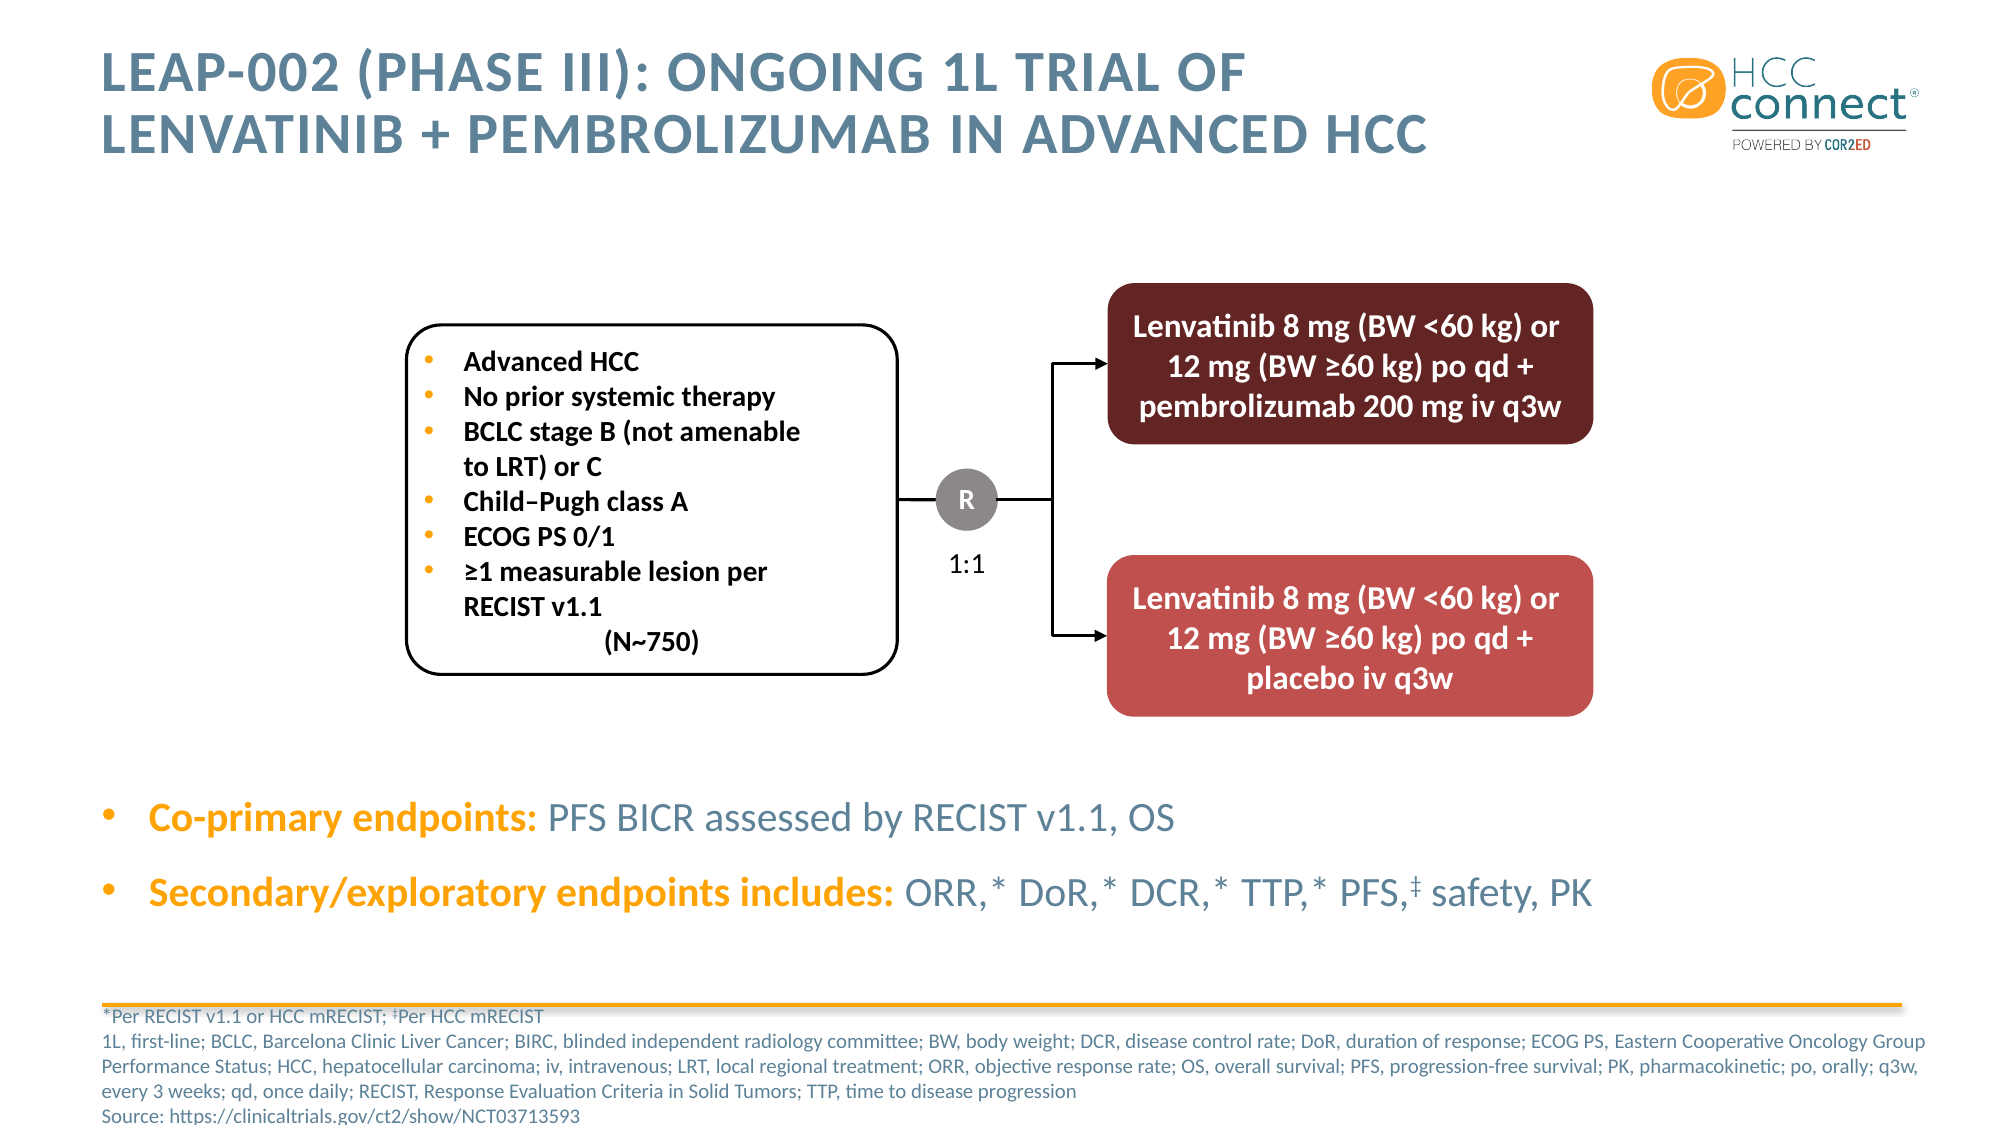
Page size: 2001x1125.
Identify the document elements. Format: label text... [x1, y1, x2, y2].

list *Per RECIST v1.1 or HCC mRECIST; ‡Per HCC mRECIST 1L, first-line; BCLC, Barcelona Clinic Liver Cancer; BIRC, blinded independent radiology committee; BW, body weight; DCR, disease control rate; DoR, duration of response; ECOG PS, Eastern Cooperative Oncology Group Performance Status; HCC, hepatocellular carcinoma; iv, intravenous; LRT, local regional treatment; ORR, objective response rate; OS, overall survival; PFS, progression-free survival; PK, pharmacokinetic; po, orally; q3w, every 3 weeks; qd, once daily; RECIST, Response Evaluation Criteria in Solid Tumors; TTP, time to disease progression Source: https://clinicaltrials.gov/ct2/show/NCT03713593 [101, 1035, 1934, 1095]
title LEAP-002 (phase III): ongoing 1L trial of lenvatinib + pembrolizumab in advanced HCC [101, 40, 1536, 173]
picture [1638, 44, 1932, 163]
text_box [406, 282, 1594, 717]
list Co-primary endpoints: PFS BICR assessed by RECIST v1.1, OS Secondary/exploratory endpoints includes: ORR,* DoR,* DCR,* TTP,* PFS,‡ safety, PK [101, 789, 1901, 946]
